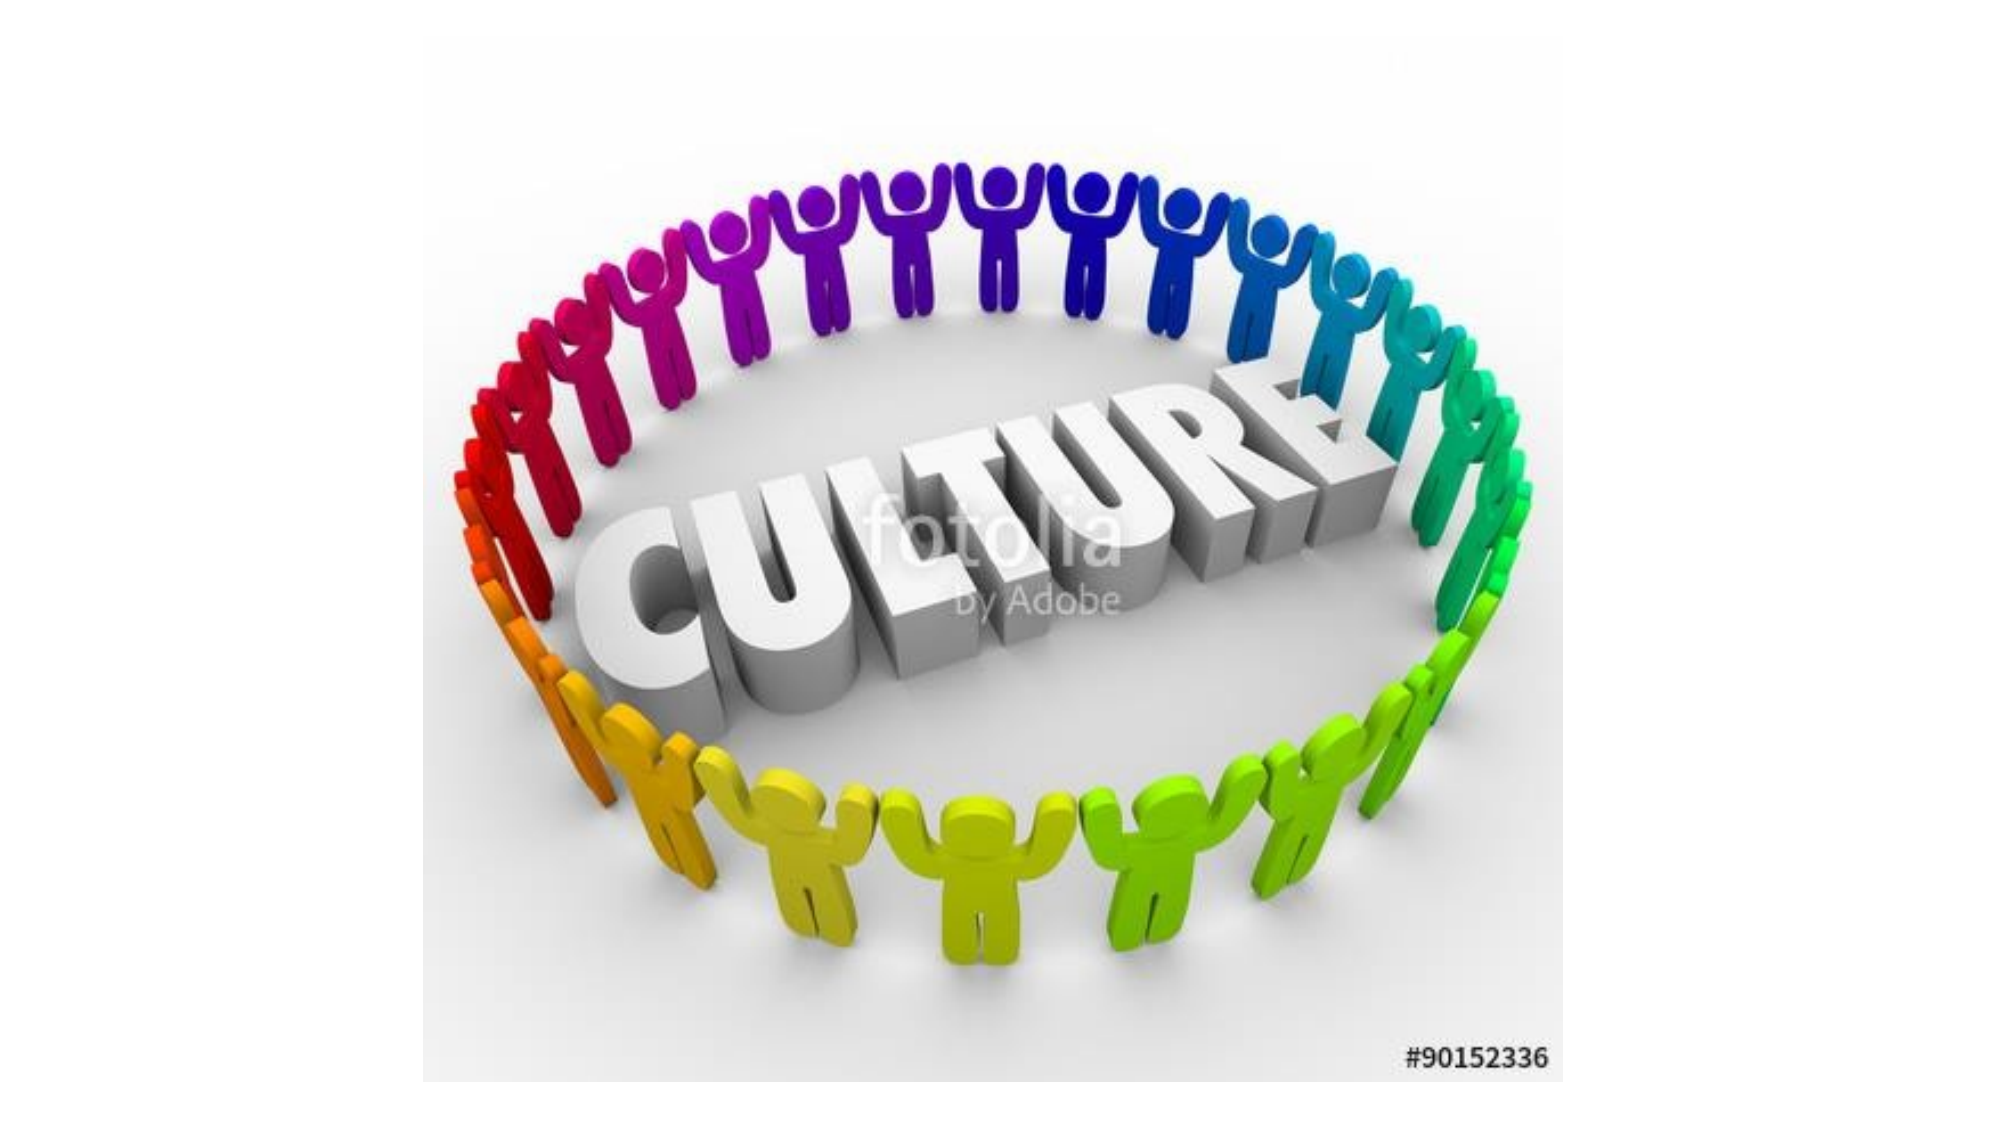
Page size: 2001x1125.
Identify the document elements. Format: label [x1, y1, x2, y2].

picture [423, 35, 1563, 1082]
